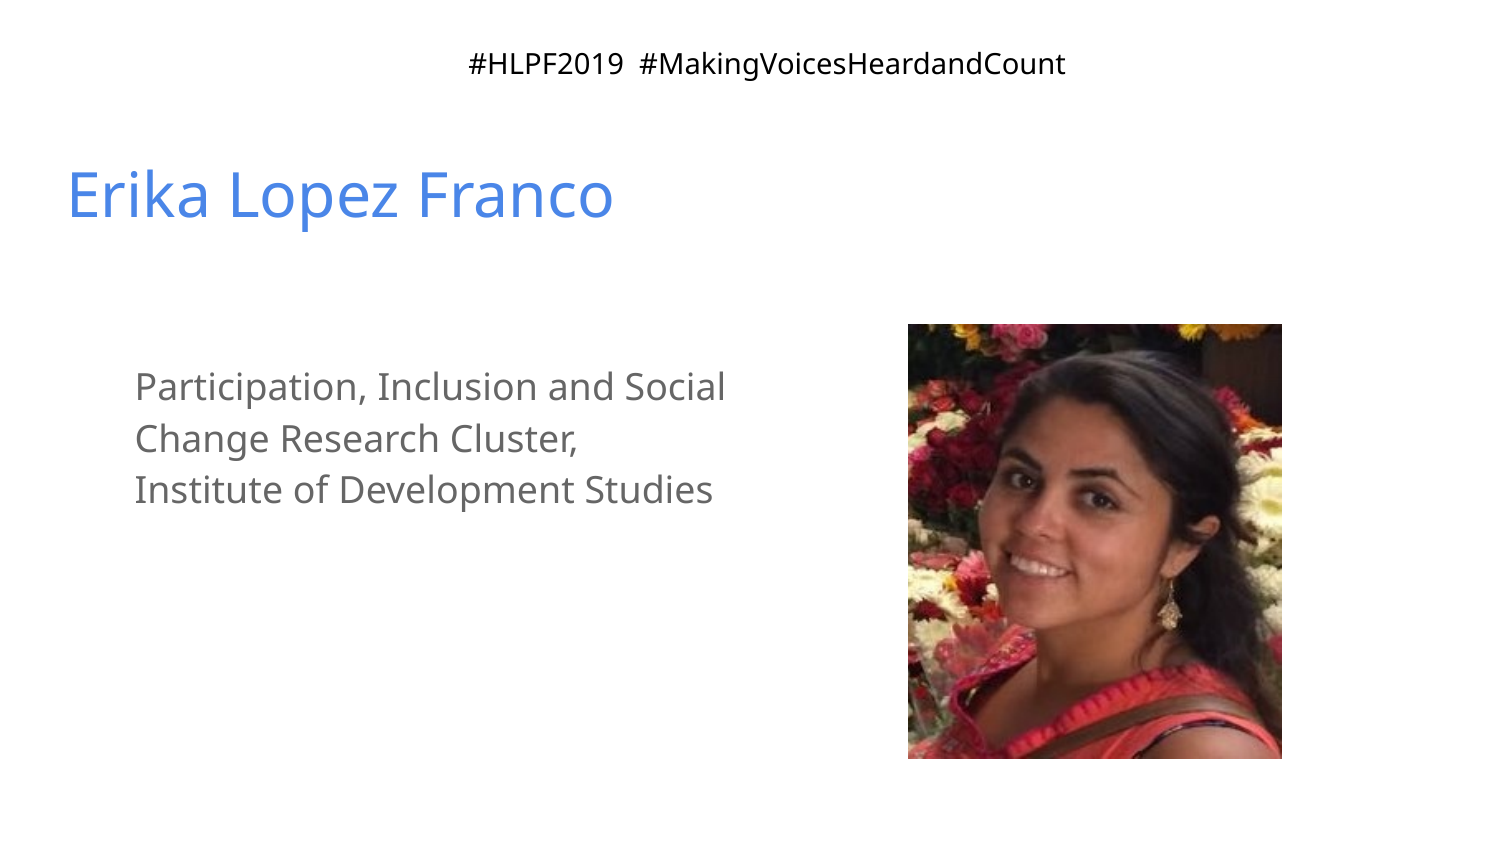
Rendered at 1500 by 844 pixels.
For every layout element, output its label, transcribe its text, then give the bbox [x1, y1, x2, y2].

text_box #HLPF2019 #MakingVoicesHeardandCount [445, 30, 1094, 93]
title Erika Lopez Franco [51, 139, 1449, 234]
list Participation, Inclusion and Social Change Research Cluster, Institute of Development Studies [119, 341, 750, 712]
picture [908, 324, 1282, 760]
